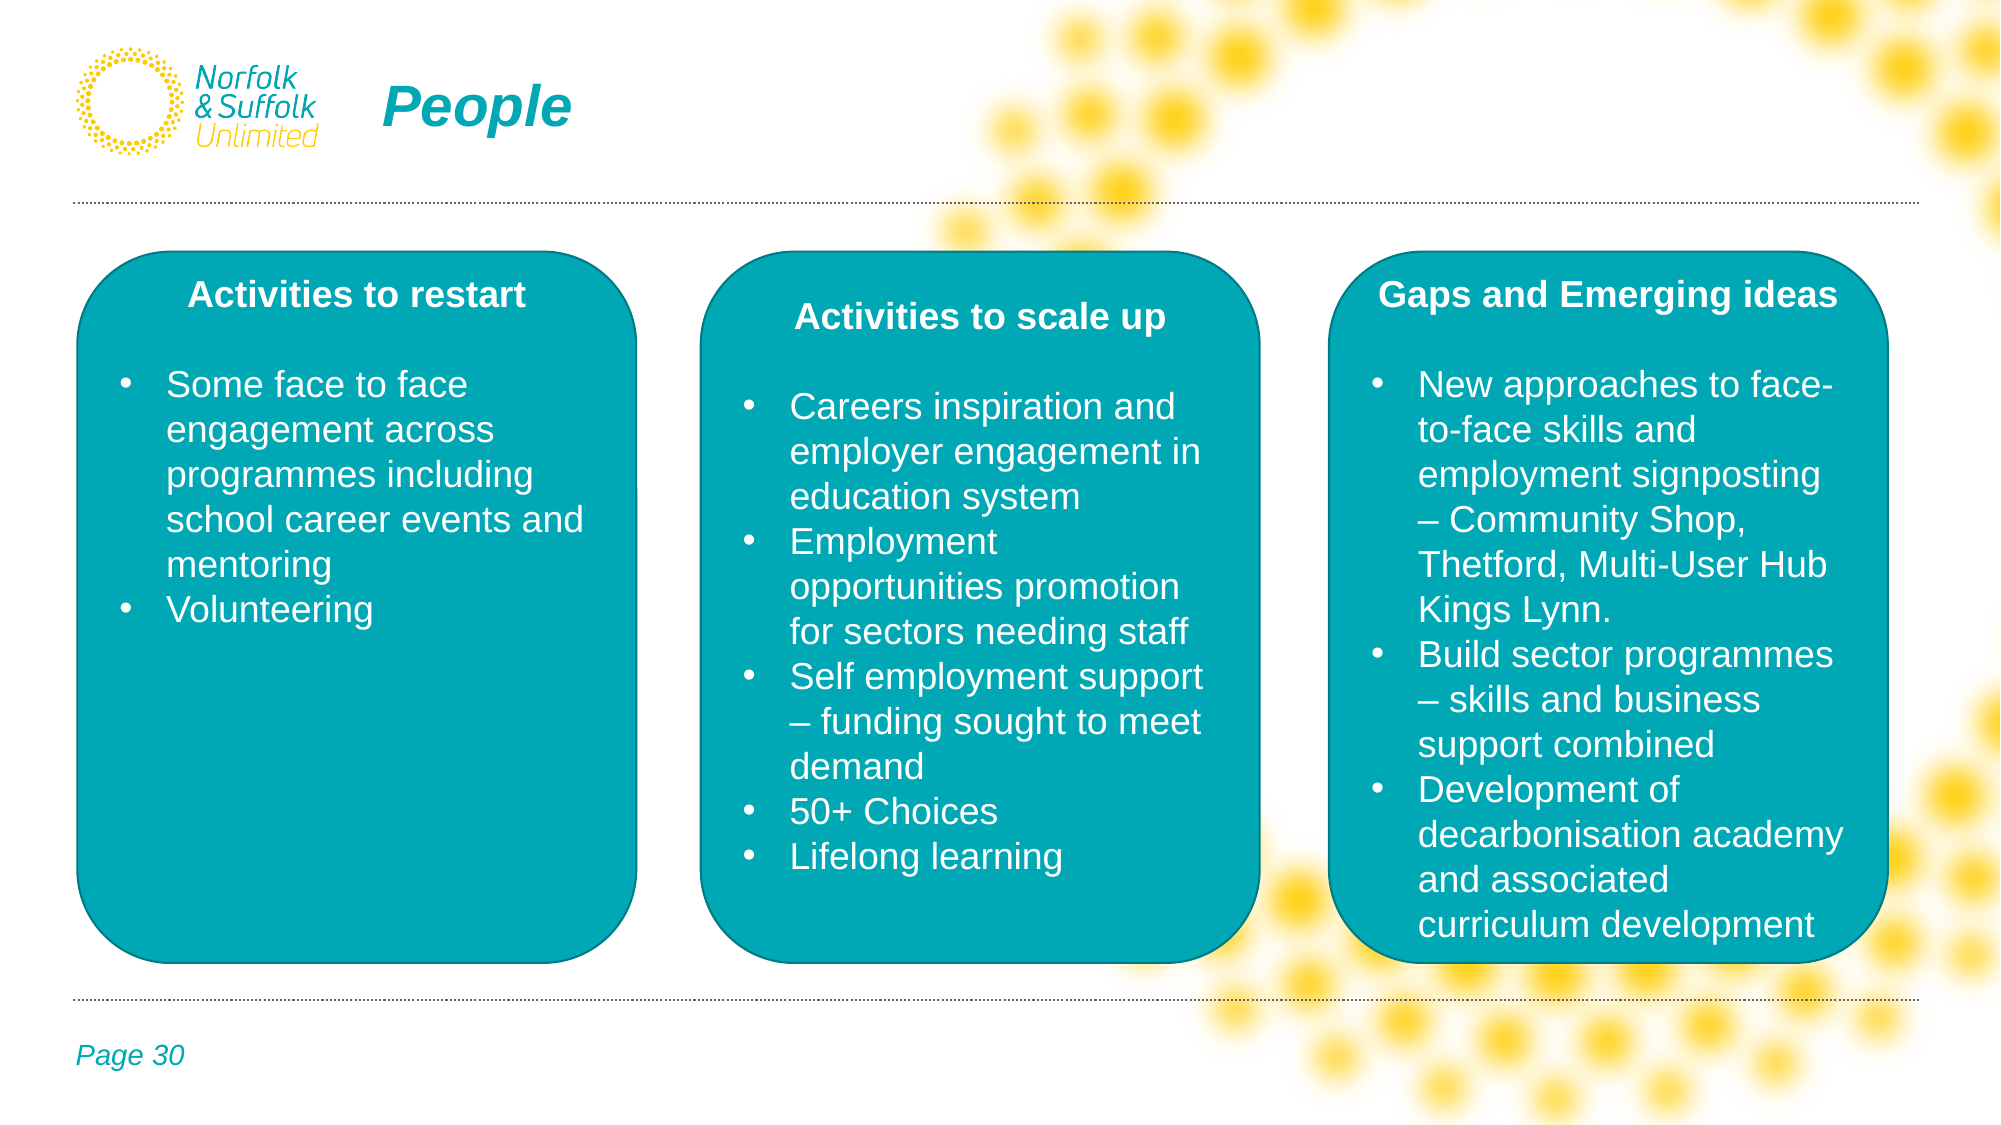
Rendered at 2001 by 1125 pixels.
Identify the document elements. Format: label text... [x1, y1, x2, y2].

picture [0, 0, 407, 309]
picture [662, 0, 2000, 68]
text_box Gaps and Emerging ideas New approaches to face-to-face skills and employment signposting – Community Shop, Thetford, Multi-User Hub Kings Lynn. Build sector programmes – skills and business support combined Development of decarbonisation academy and associated curriculum development [1327, 250, 1889, 964]
picture [662, 158, 2000, 1125]
text_box Activities to restart Some face to face engagement across programmes including school career events and mentoring Volunteering [76, 250, 638, 964]
list People [367, 68, 2000, 158]
text_box Activities to scale up Careers inspiration and employer engagement in education system Employment opportunities promotion for sectors needing staff Self employment support – funding sought to meet demand 50+ Choices Lifelong learning [699, 250, 1261, 964]
